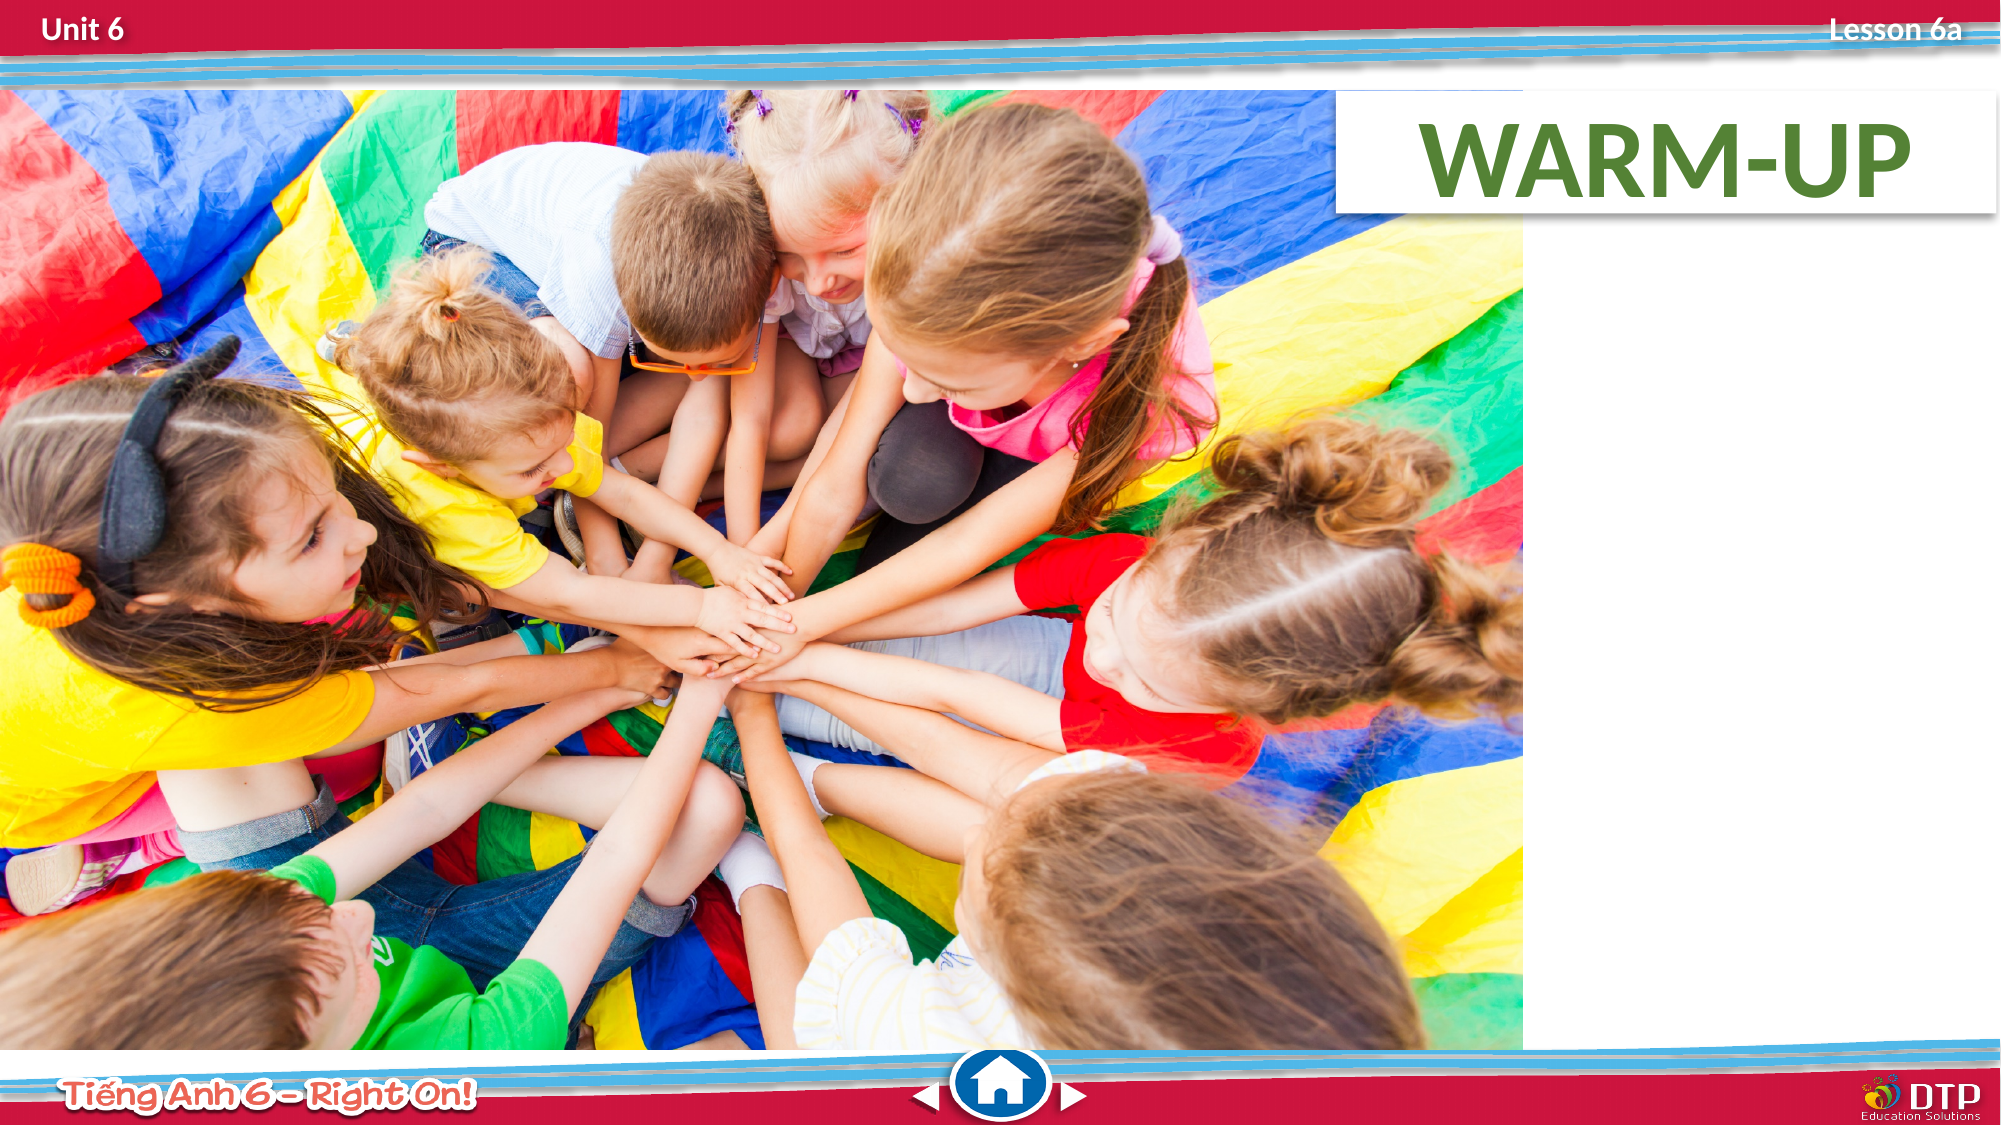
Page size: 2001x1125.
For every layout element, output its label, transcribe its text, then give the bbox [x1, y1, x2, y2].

picture [0, 0, 2000, 1125]
text_box WARM-UP [1523, 90, 1997, 214]
